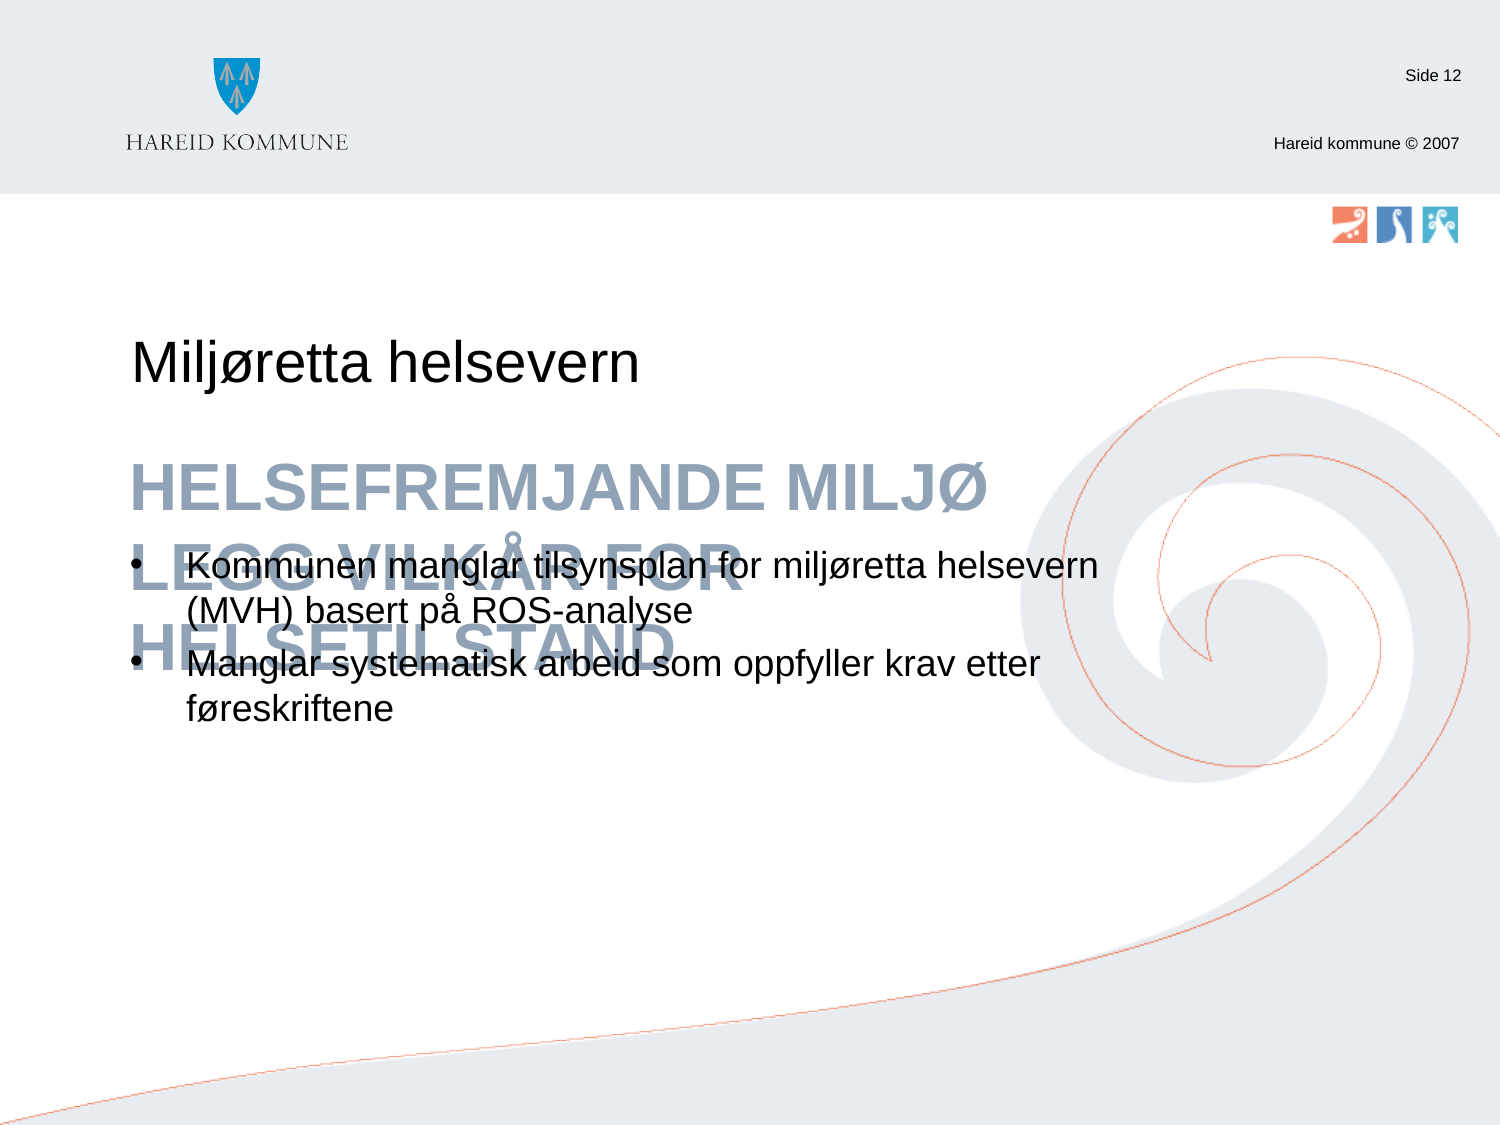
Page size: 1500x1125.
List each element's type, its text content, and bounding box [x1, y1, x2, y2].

slide_number 12 [1413, 45, 1477, 105]
title Miljøretta helsevern [117, 316, 977, 423]
list Kommunen manglar tilsynsplan for miljøretta helsevern (MVH) basert på ROS-analyse Manglar systematisk arbeid som oppfyller krav etter føreskriftene [115, 533, 1164, 755]
subtitle Helsefremjande miljø legg vilkår for helsetilstand [115, 436, 1164, 503]
picture [0, 0, 1500, 1125]
